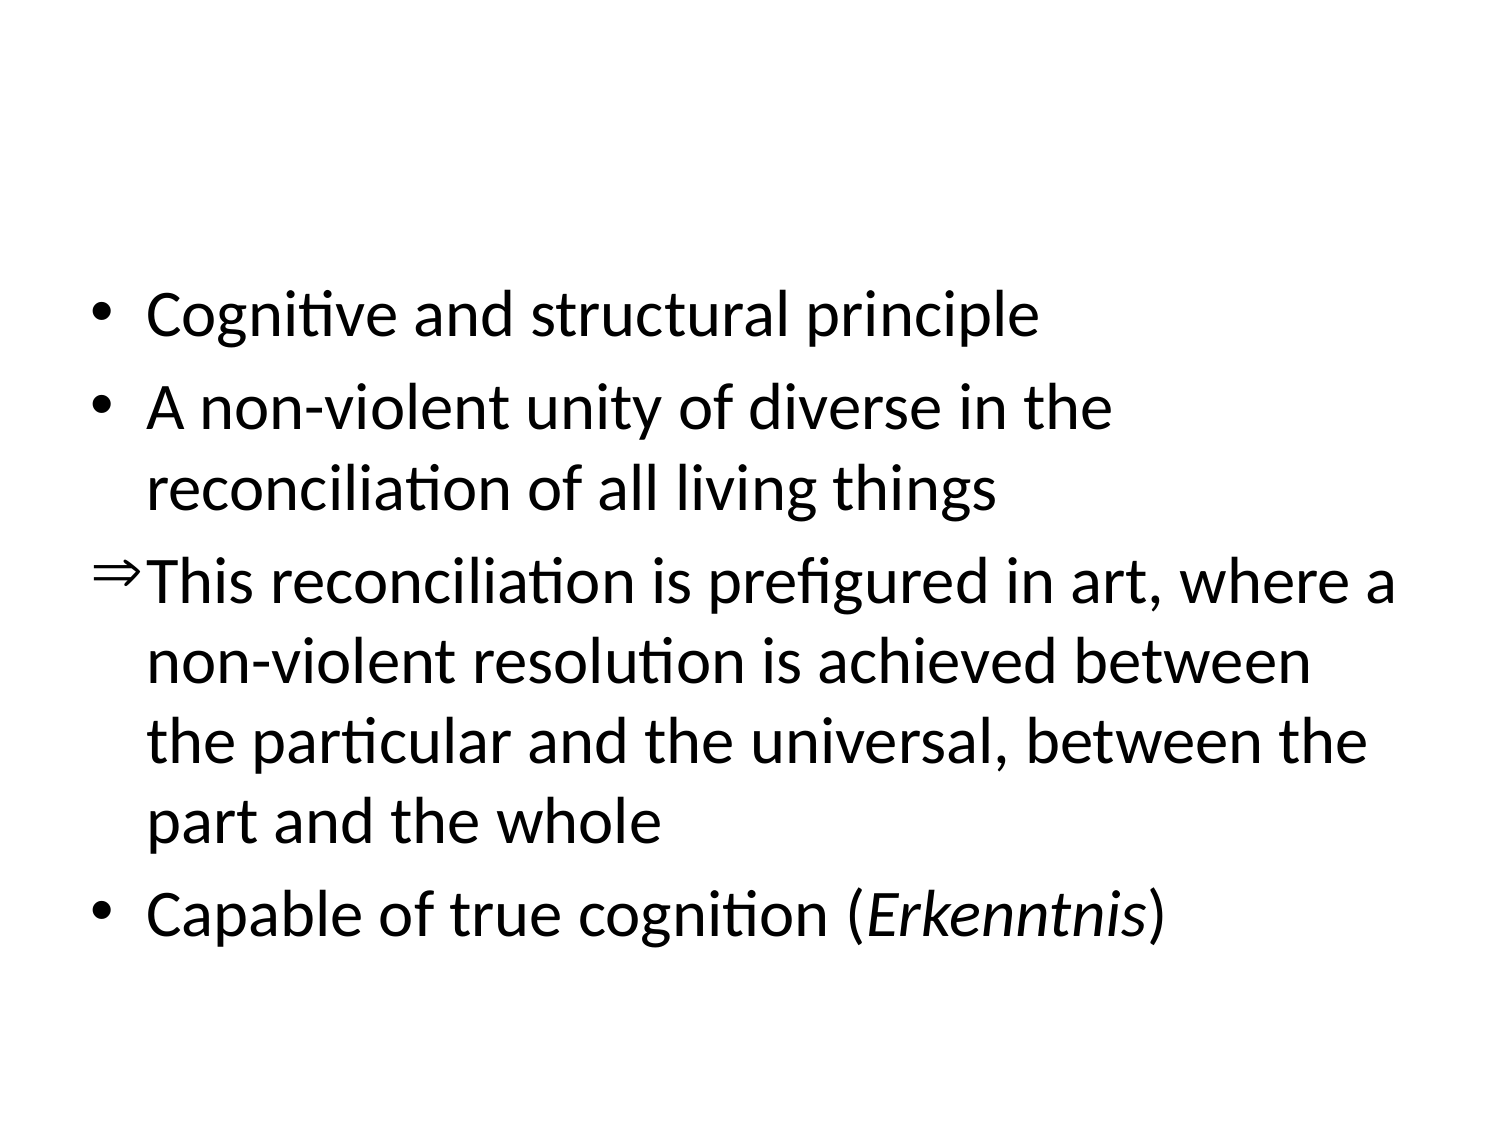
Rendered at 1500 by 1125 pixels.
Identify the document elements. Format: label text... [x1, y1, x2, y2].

list Cognitive and structural principle A non-violent unity of diverse in the reconciliation of all living things This reconciliation is prefigured in art, where a non-violent resolution is achieved between the particular and the universal, between the part and the whole Capable of true cognition (Erkenntnis) [75, 262, 1425, 1005]
